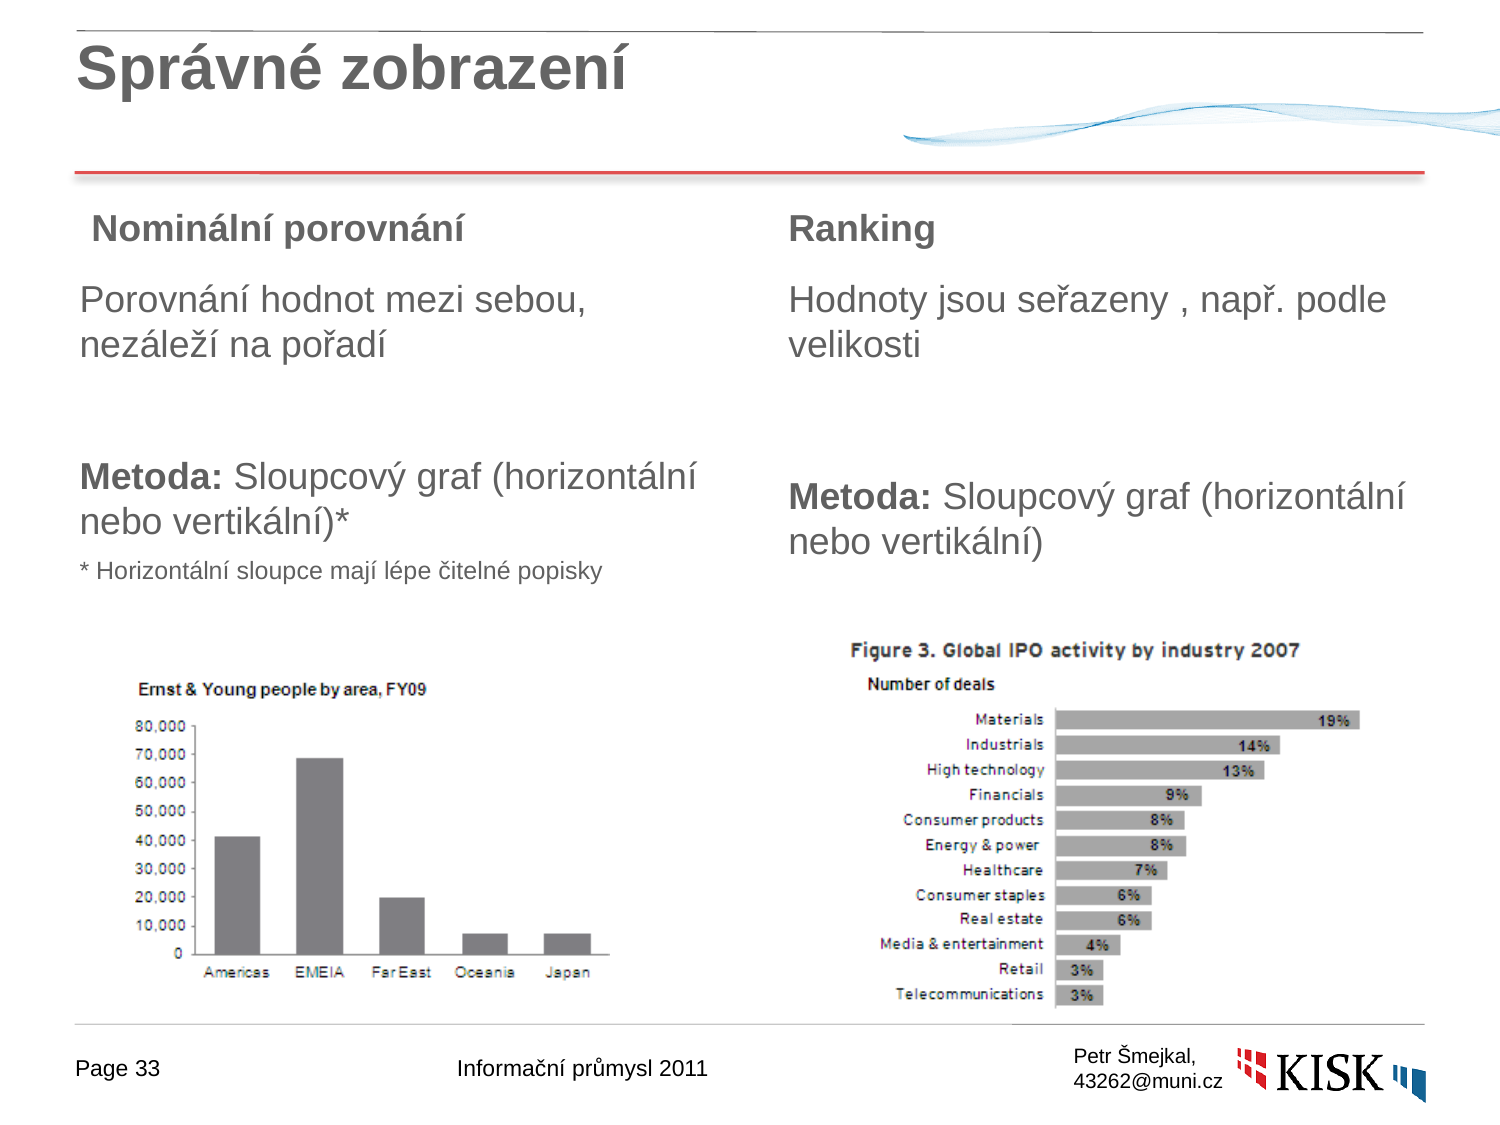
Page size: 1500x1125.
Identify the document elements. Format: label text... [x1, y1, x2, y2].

text_box Nominální porovnání [76, 196, 739, 256]
picture [1318, 101, 1500, 149]
text_box Ranking [773, 196, 1436, 256]
picture [1237, 1046, 1426, 1103]
title Správné zobrazení [76, 32, 1318, 175]
text_box Porovnání hodnot mezi sebou, nezáleží na pořadí Metoda: Sloupcový graf (horizontální nebo vertikální)* * Horizontální sloupce mají lépe čitelné popisky [64, 267, 750, 592]
text_box Hodnoty jsou seřazeny , např. podle velikosti Metoda: Sloupcový graf (horizontální nebo vertikální) [773, 267, 1459, 612]
picture [135, 680, 610, 984]
picture [844, 637, 1372, 1012]
